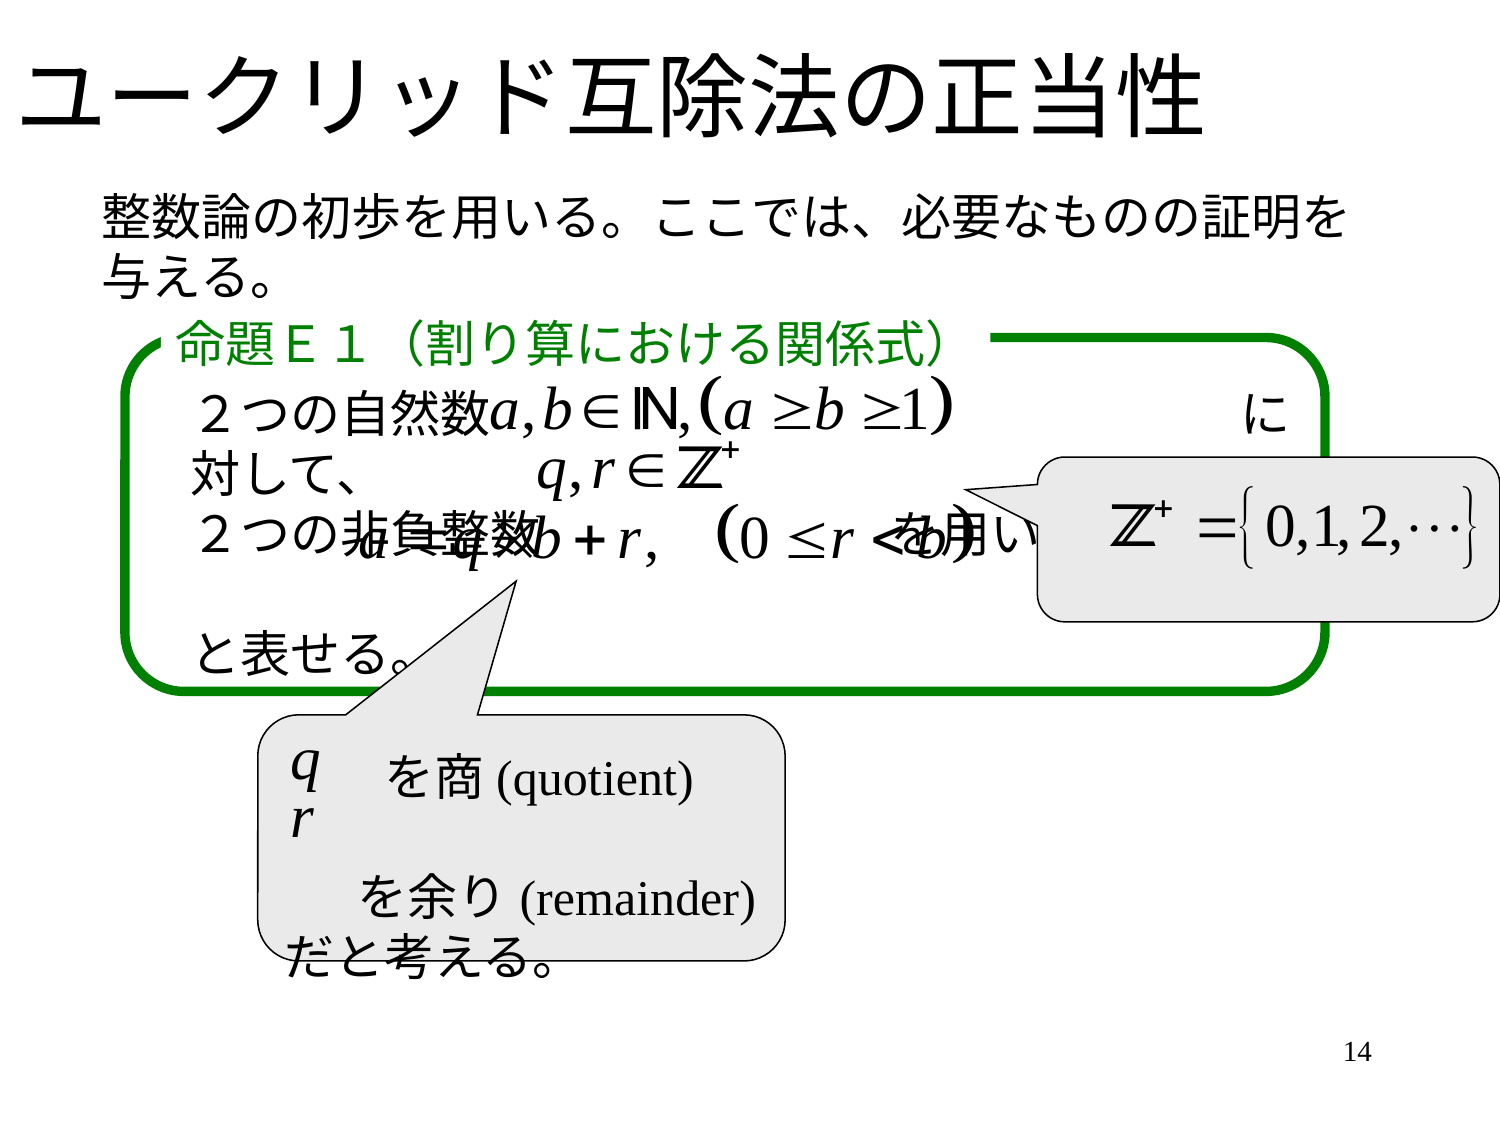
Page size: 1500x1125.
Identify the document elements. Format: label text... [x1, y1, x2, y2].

text_box [965, 457, 1500, 622]
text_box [280, 737, 333, 805]
text_box ２つの自然数 に対して、 ２つの非負整数 を用いて、 と表せる。 [175, 374, 521, 690]
title ユークリッド互除法の正当性 [0, 0, 1276, 188]
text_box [527, 421, 753, 490]
text_box 整数論の初歩を用いる。ここでは、必要なものの証明を 与える。 [86, 178, 1367, 314]
text_box 命題Ｅ１（割り算における関係式） [160, 314, 991, 380]
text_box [280, 796, 328, 849]
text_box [480, 363, 962, 466]
text_box [1313, 622, 1325, 668]
text_box [257, 604, 781, 949]
text_box ２つの自然数 に対して、 ２つの非負整数 を用いて、 と表せる。 [485, 502, 1313, 690]
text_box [349, 491, 984, 595]
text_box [1101, 480, 1500, 583]
text_box ２つの自然数 に対して、 ２つの非負整数 を用いて、 と表せる。 [758, 374, 1313, 490]
text_box [124, 342, 376, 692]
text_box を商(quotient) を余り(remainder) だと考える。 [269, 738, 786, 993]
slide_number 14 [1074, 1024, 1388, 1101]
text_box [991, 337, 1325, 457]
